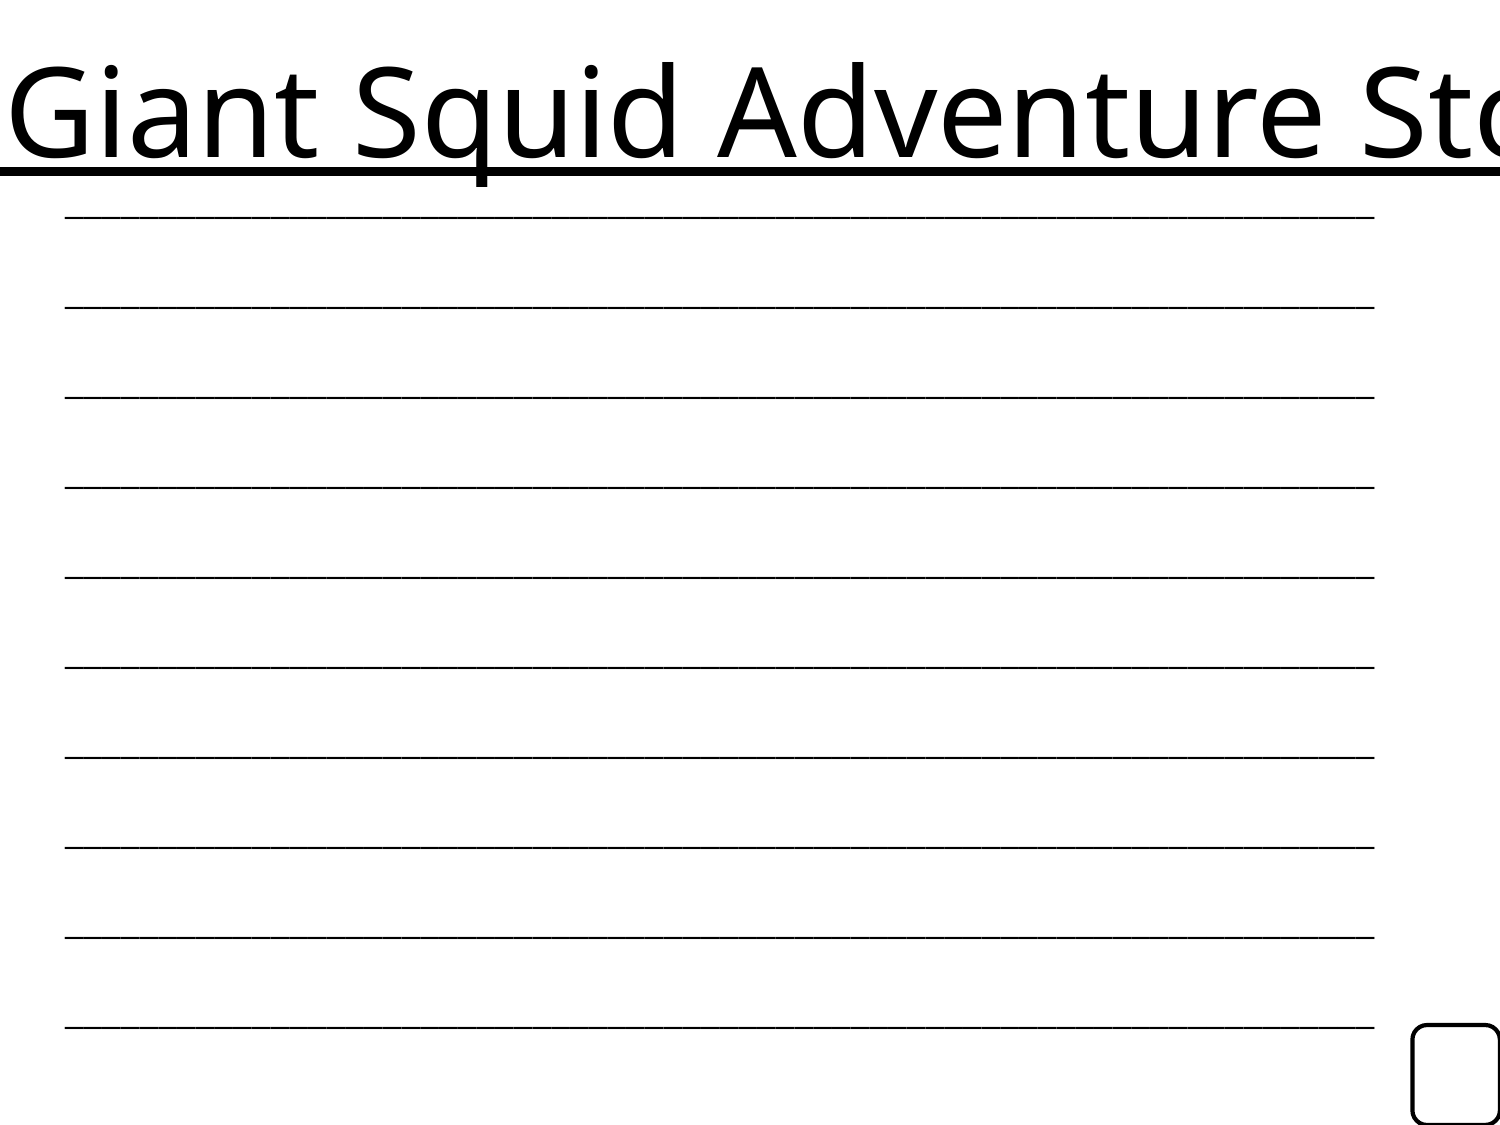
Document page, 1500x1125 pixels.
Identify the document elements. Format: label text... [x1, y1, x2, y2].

text_box [1410, 1022, 1500, 1125]
text_box My Giant Squid Adventure Story! [0, 24, 1500, 190]
text_box ______________________________________________________________________ ______________________________________________________________________ ______________________________________________________________________ ______________________________________________________________________ ______________________________________________________________________ ______________________________________________________________________ ______________________________________________________________________ ______________________________________________________________________ ______________________________________________________________________ ______________________________________________________________________ [50, 124, 1438, 1125]
